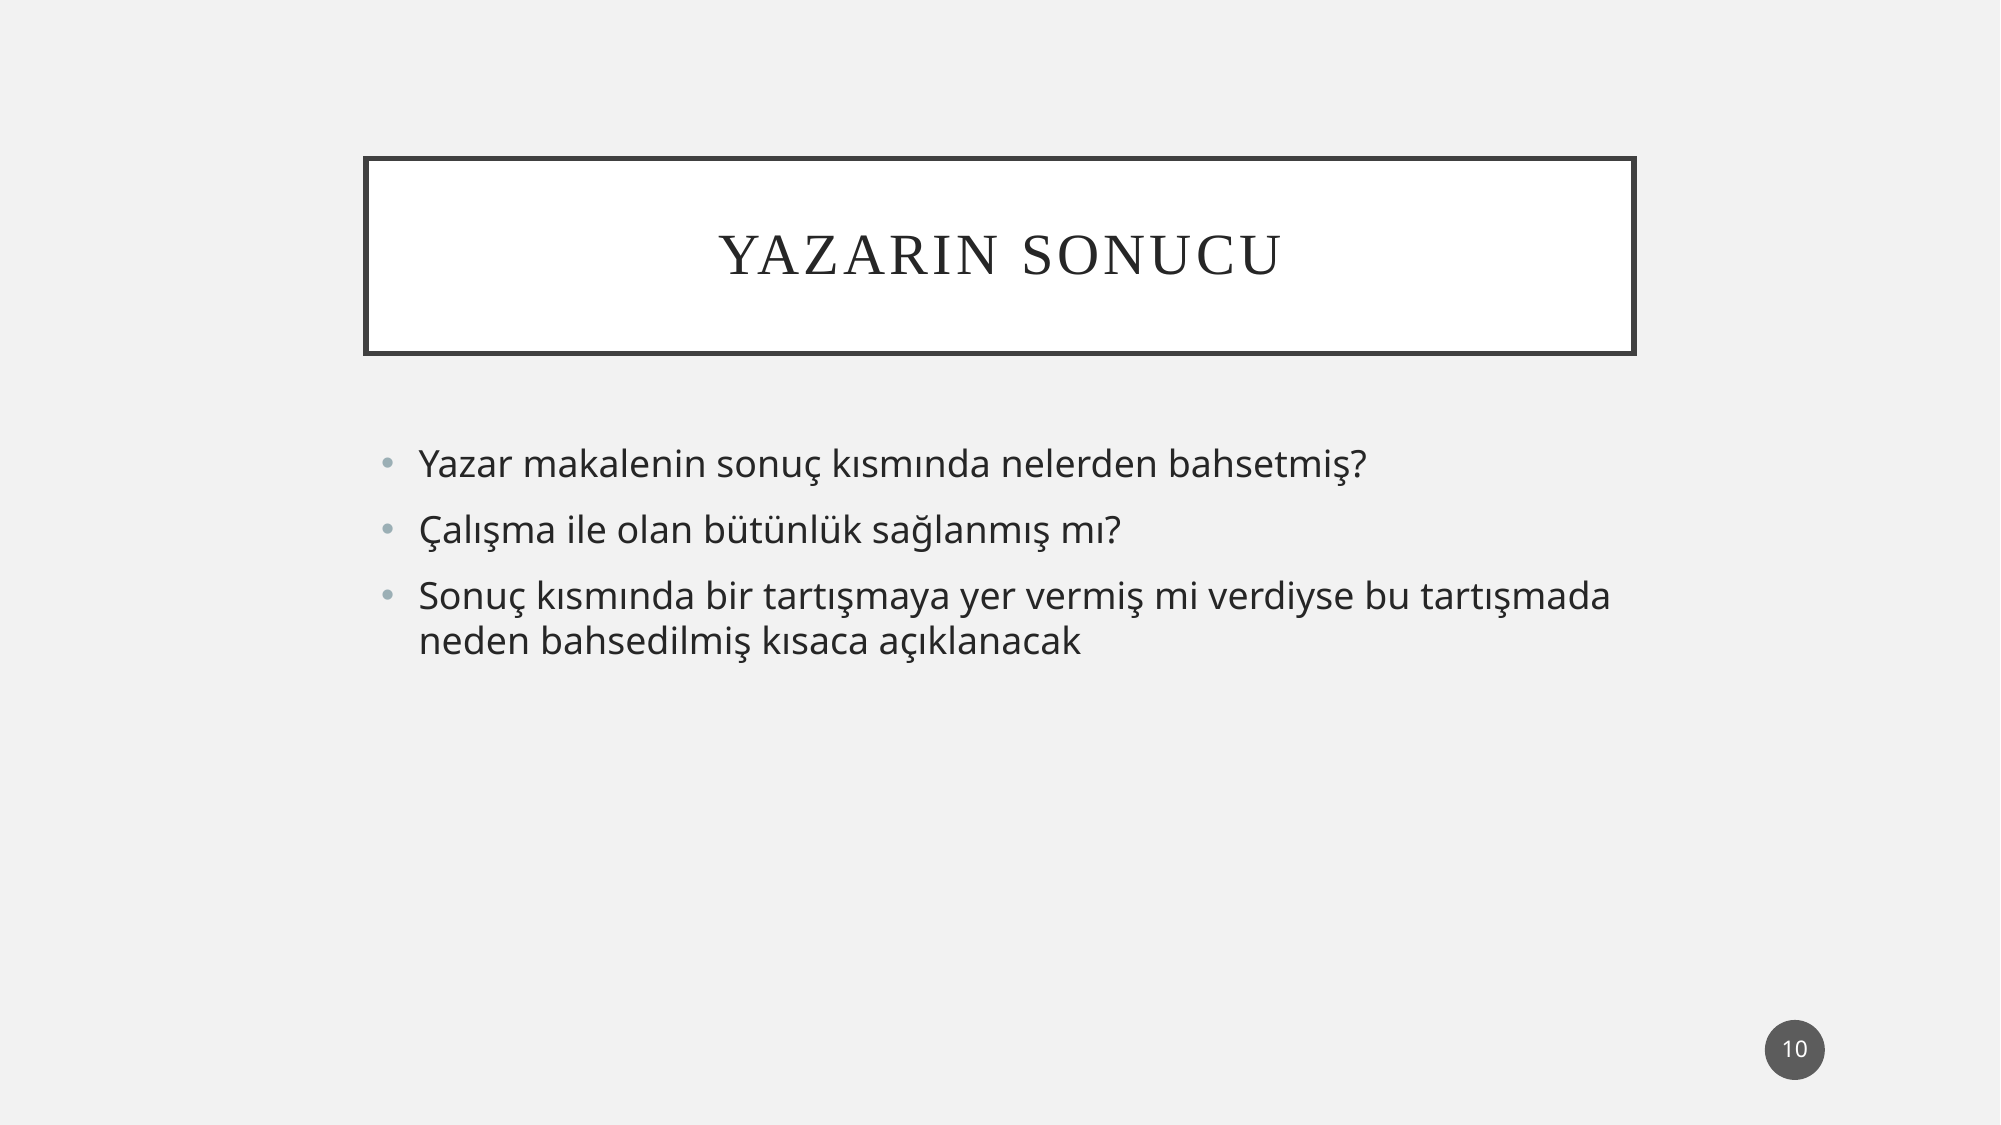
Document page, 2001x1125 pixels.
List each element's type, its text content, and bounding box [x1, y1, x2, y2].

slide_number 10 [1764, 1019, 1825, 1080]
title Yazarın sonucu [363, 156, 1637, 356]
list Yazar makalenin sonuç kısmında nelerden bahsetmiş? Çalışma ile olan bütünlük sağlanmış mı? Sonuç kısmında bir tartışmaya yer vermiş mi verdiyse bu tartışmada neden bahsedilmiş kısaca açıklanacak [366, 432, 1634, 942]
